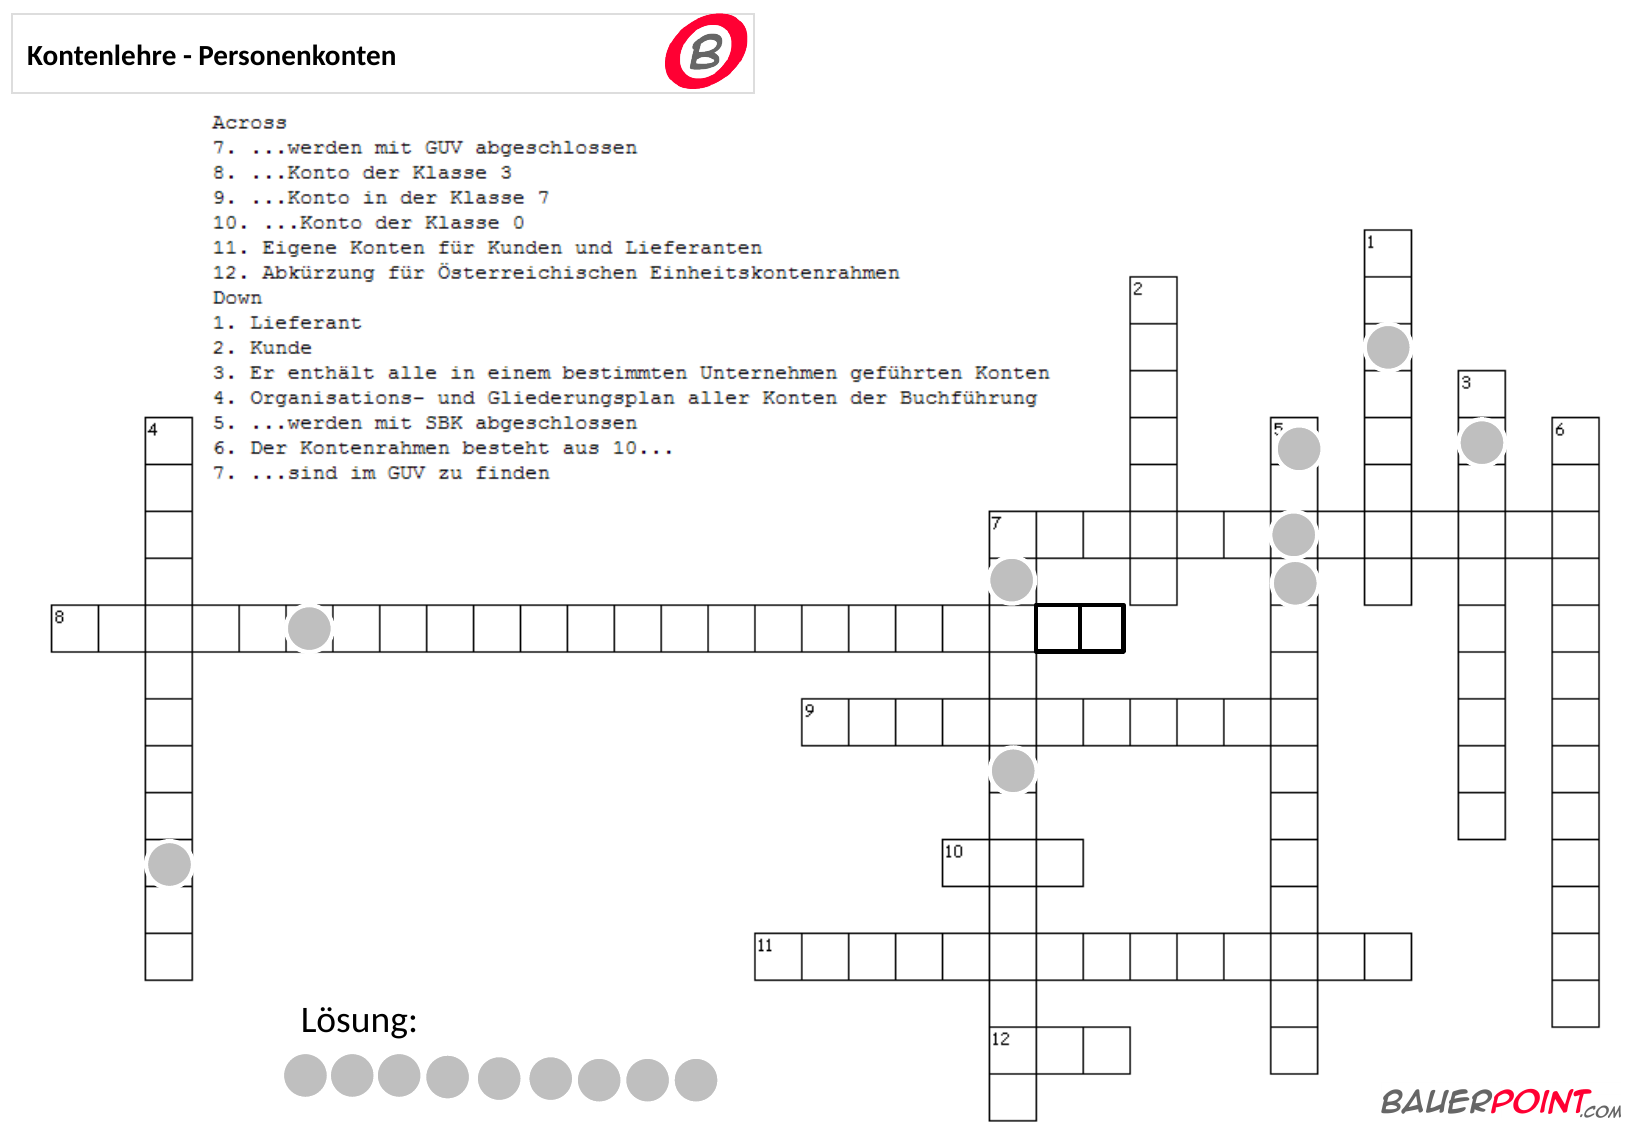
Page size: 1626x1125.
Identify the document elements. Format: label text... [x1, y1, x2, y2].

text_box Kontenlehre - Personenkonten [12, 14, 651, 94]
picture [657, 5, 755, 100]
picture [21, 104, 1625, 1125]
